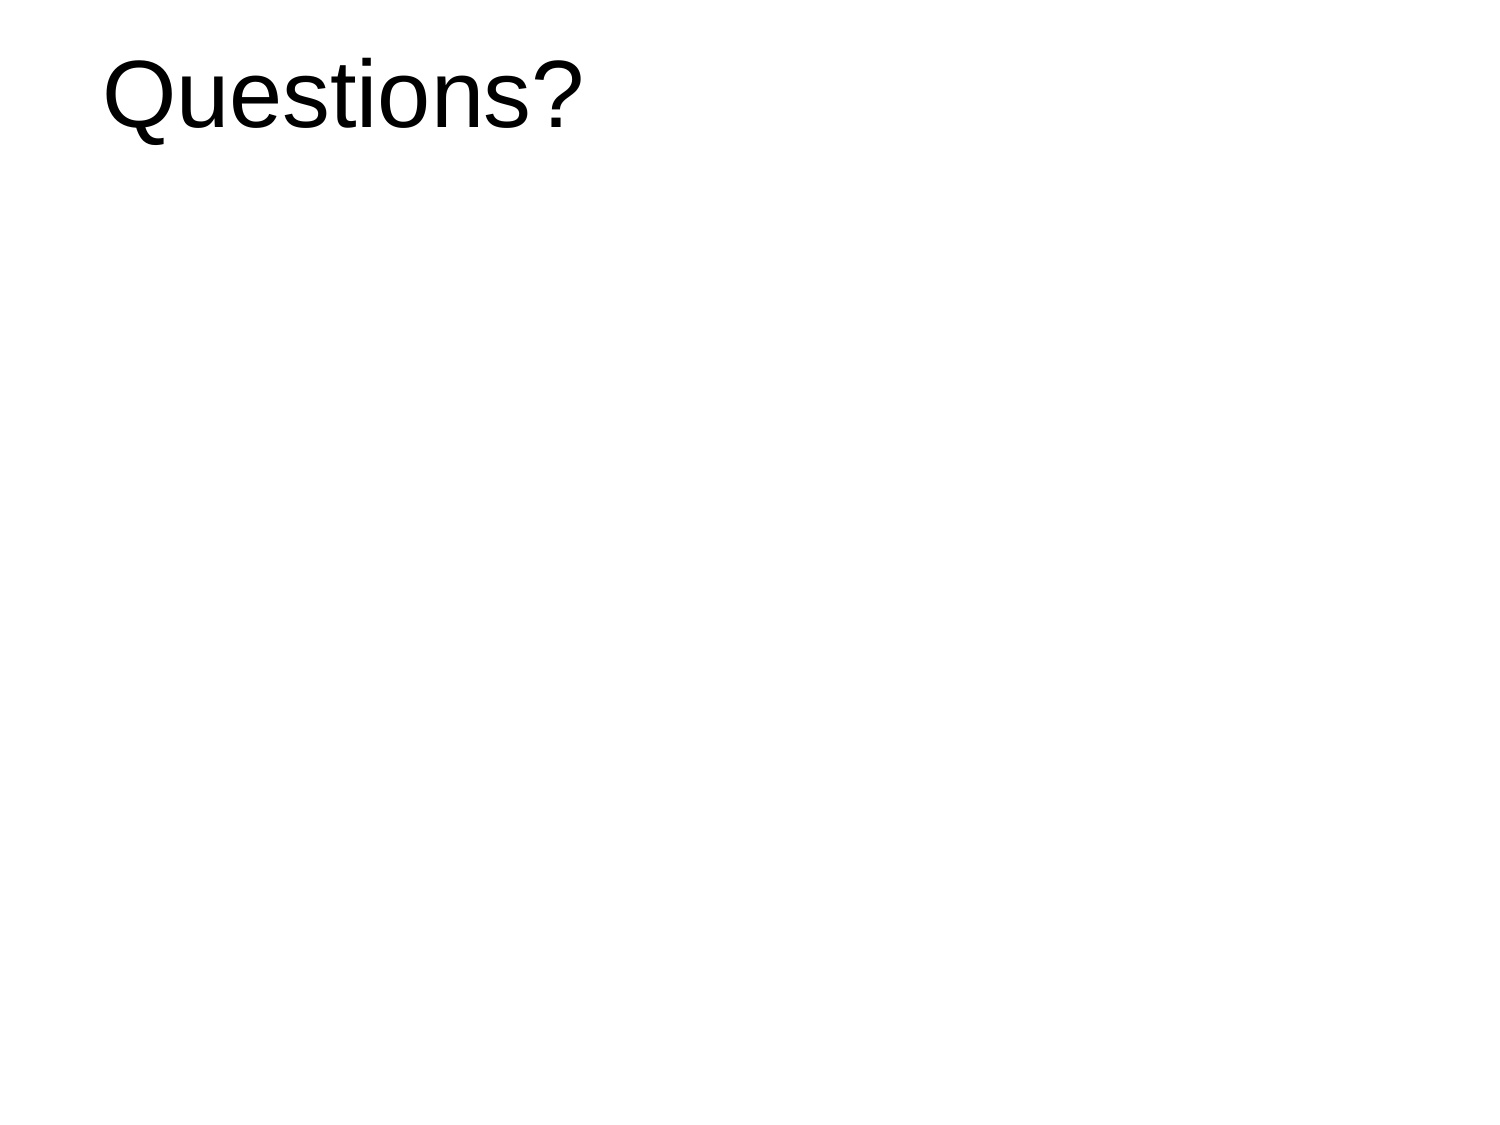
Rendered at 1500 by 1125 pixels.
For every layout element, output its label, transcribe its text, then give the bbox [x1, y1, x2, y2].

title Questions? [102, 32, 1398, 148]
